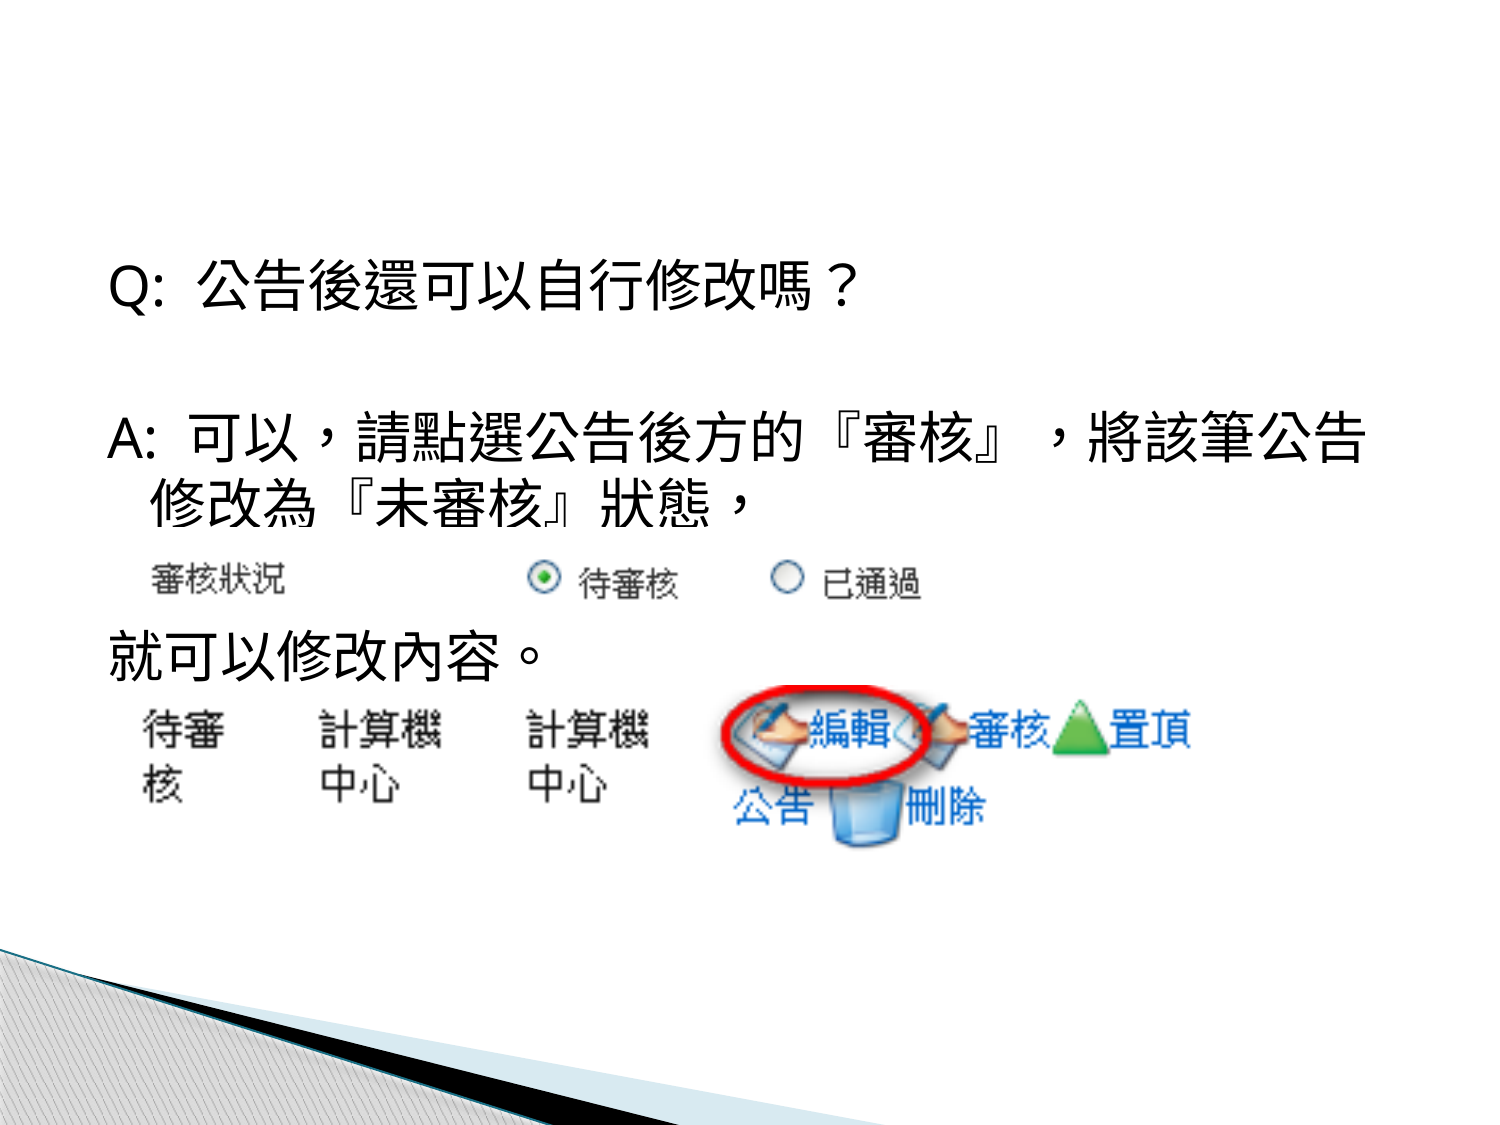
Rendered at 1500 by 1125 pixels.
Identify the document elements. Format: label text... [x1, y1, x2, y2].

picture [135, 526, 950, 610]
picture [100, 685, 1223, 858]
list Q: 公告後還可以自行修改嗎？ A: 可以，請點選公告後方的『審核』，將該筆公告修改為『未審核』狀態， 就可以修改內容。 [75, 243, 1425, 986]
